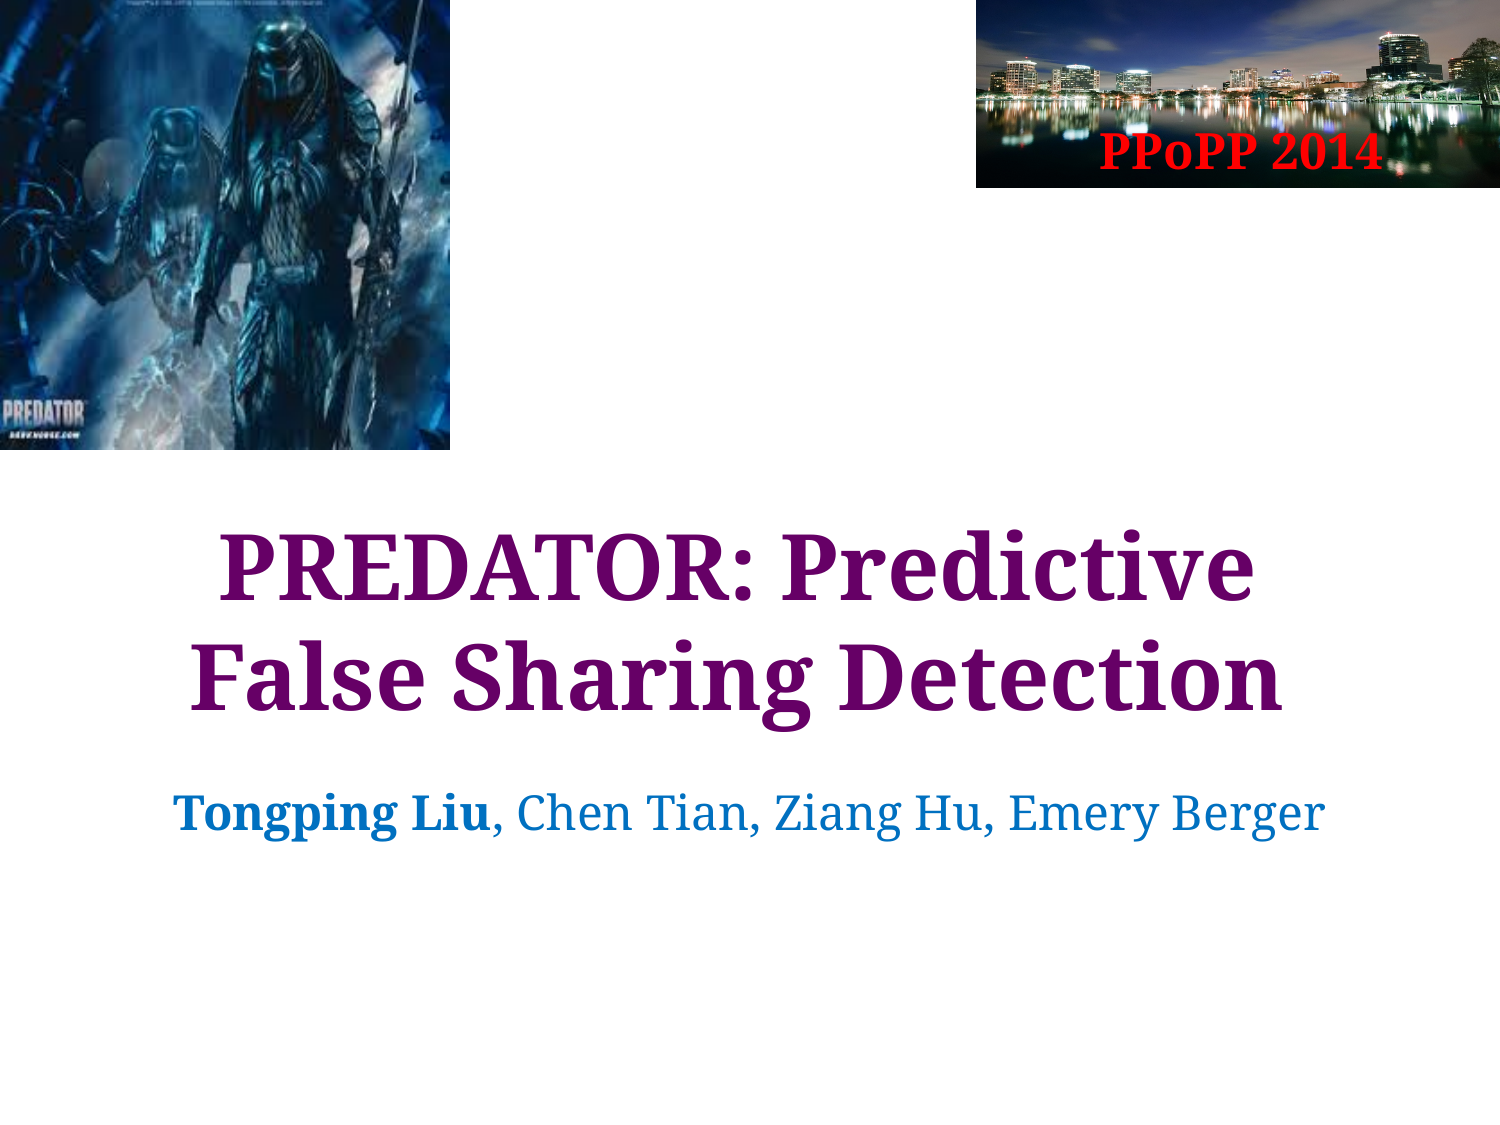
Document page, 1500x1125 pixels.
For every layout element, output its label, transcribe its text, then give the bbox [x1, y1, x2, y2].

text_box Tongping Liu, Chen Tian, Ziang Hu, Emery Berger [149, 774, 1350, 900]
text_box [976, 0, 1500, 189]
picture [0, 0, 451, 451]
title Predator: Predictive False Sharing Detection [0, 500, 1500, 738]
